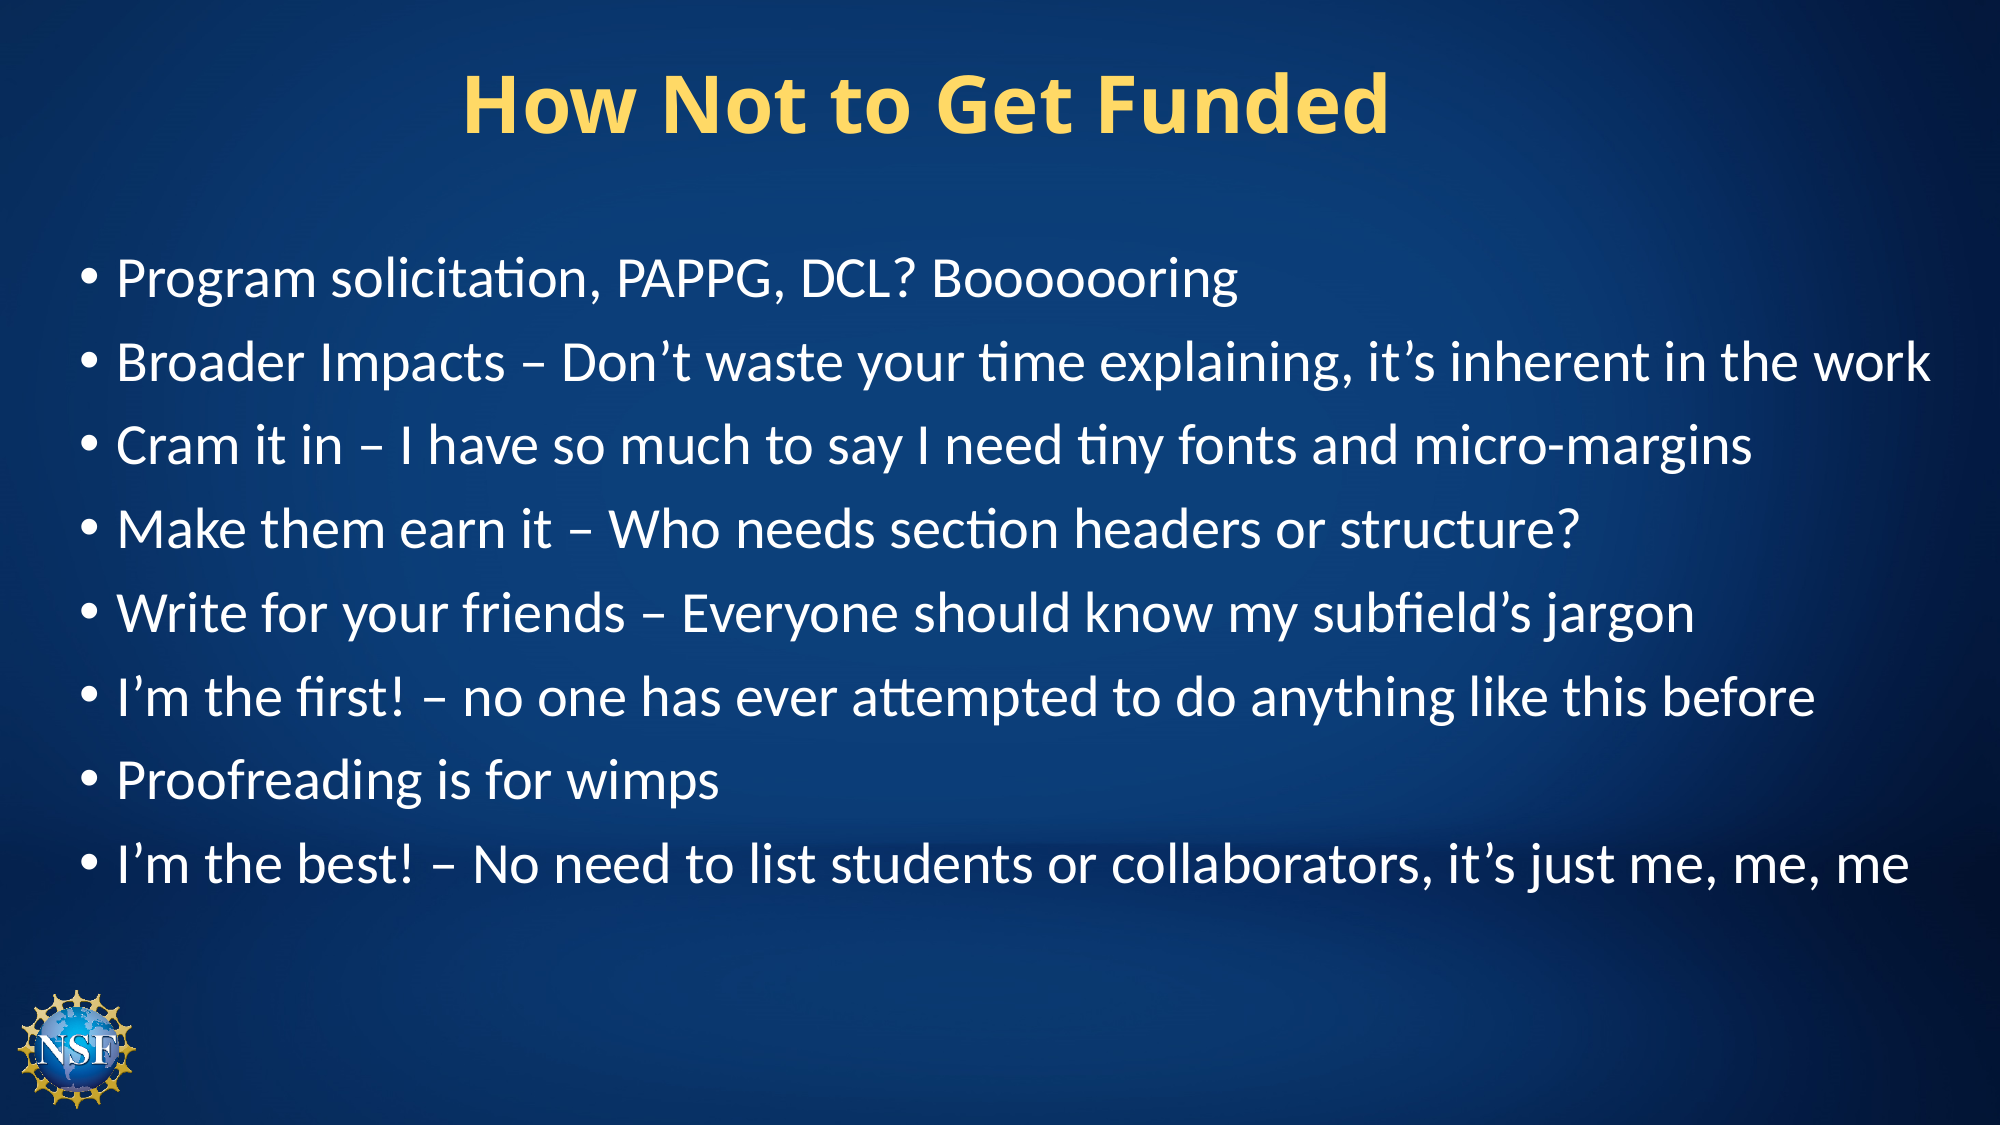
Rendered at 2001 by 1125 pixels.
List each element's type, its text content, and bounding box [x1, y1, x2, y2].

list Program solicitation, PAPPG, DCL? Booooooring Broader Impacts – Don’t waste your time explaining, it’s inherent in the work Cram it in – I have so much to say I need tiny fonts and micro-margins Make them earn it – Who needs section headers or structure? Write for your friends – Everyone should know my subfield’s jargon I’m the first! – no one has ever attempted to do anything like this before Proofreading is for wimps I’m the best! – No need to list students or collaborators, it’s just me, me, me [64, 239, 1958, 954]
title How Not to Get Funded [445, 18, 1471, 197]
picture [0, 0, 2000, 1125]
